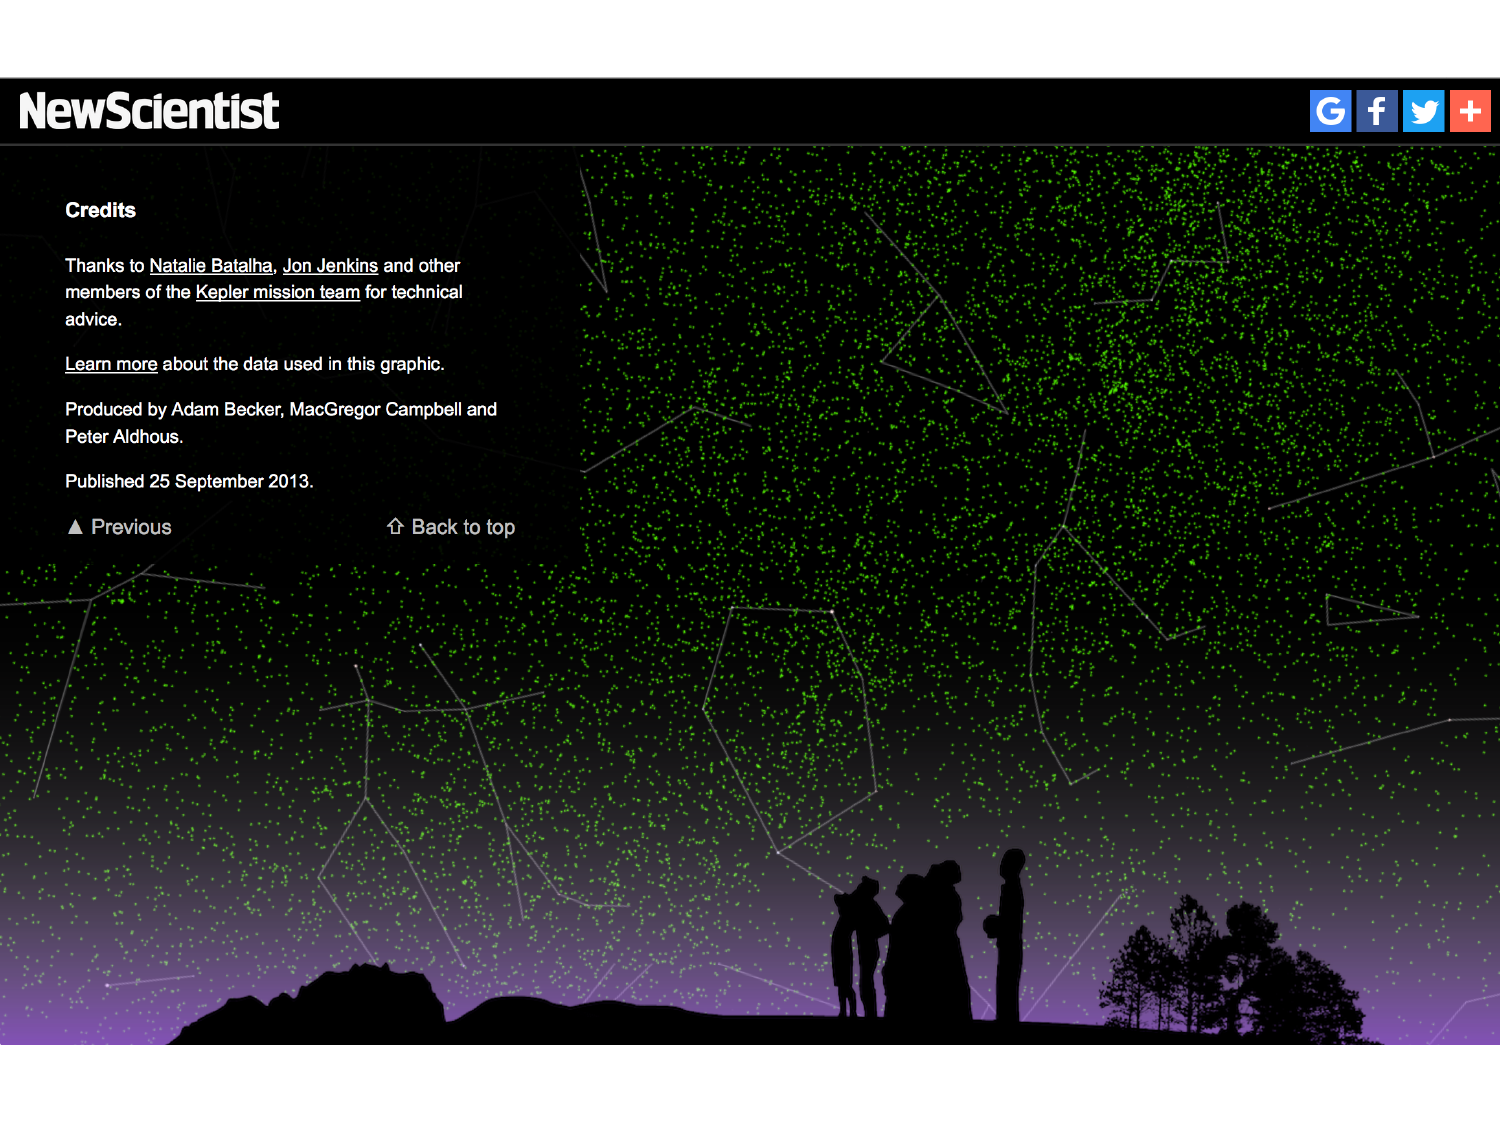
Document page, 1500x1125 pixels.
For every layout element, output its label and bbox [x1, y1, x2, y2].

picture [0, 76, 1500, 1045]
